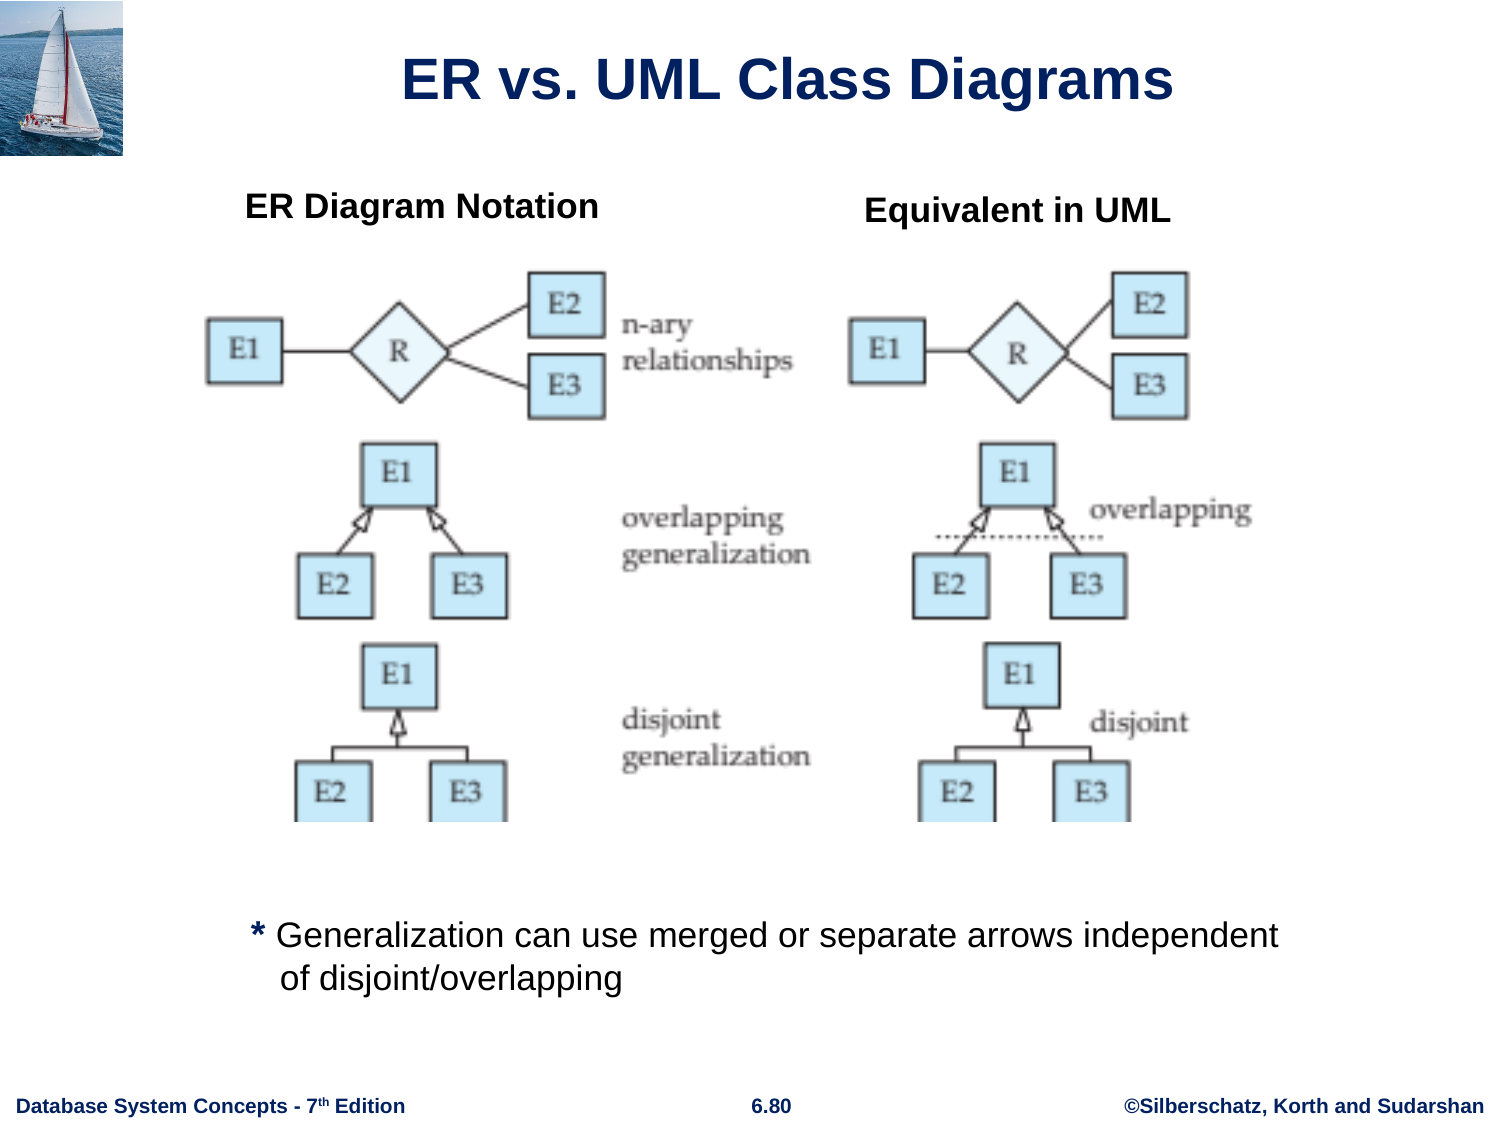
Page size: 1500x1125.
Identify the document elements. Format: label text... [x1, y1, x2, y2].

picture [172, 255, 1301, 823]
picture [0, 1, 123, 156]
title ER vs. UML Class Diagrams [125, 18, 1452, 120]
text_box Equivalent in UML [849, 178, 1216, 241]
text_box * Generalization can use merged or separate arrows independent of disjoint/overlapping [236, 902, 1295, 1005]
text_box ER Diagram Notation [230, 173, 651, 236]
